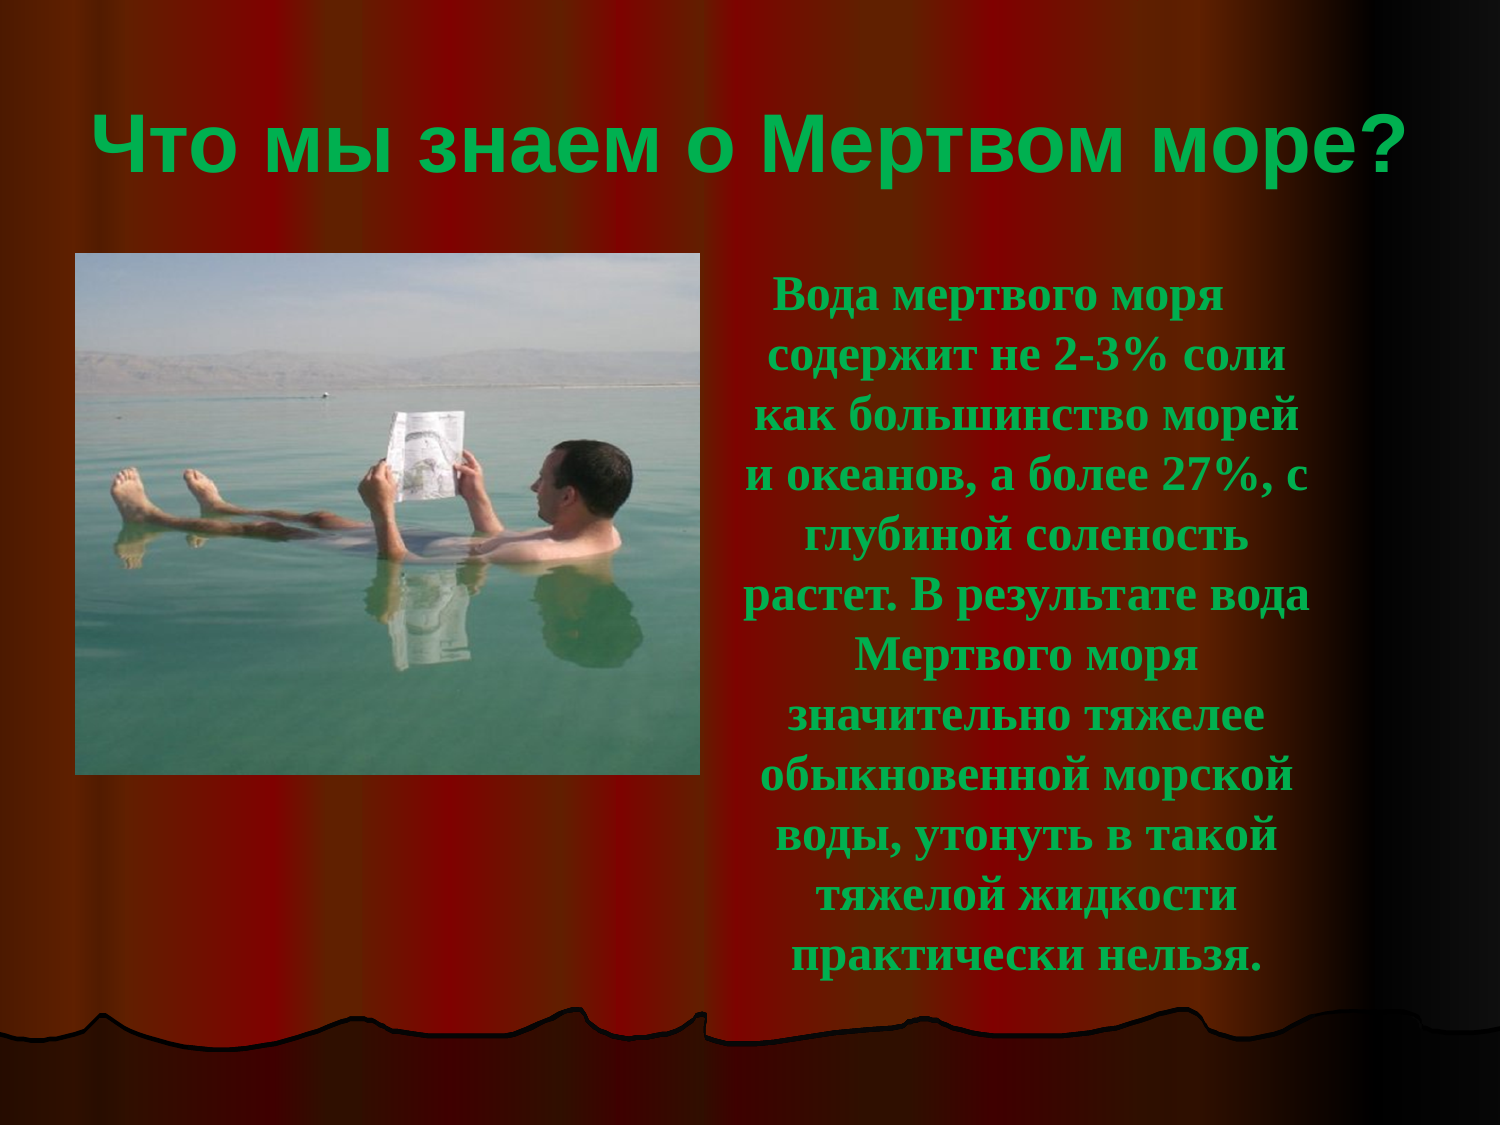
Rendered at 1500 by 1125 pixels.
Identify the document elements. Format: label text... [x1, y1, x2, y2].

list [74, 252, 700, 775]
title Что мы знаем о Мертвом море? [75, 45, 1425, 233]
list Вода мертвого моря содержит не 2-3% соли как большинство морей и океанов, а более 27%, с глубиной соленость растет. В результате вода Мертвого моря значительно тяжелее обыкновенной морской воды, утонуть в такой тяжелой жидкости практически нельзя. [667, 253, 1330, 955]
